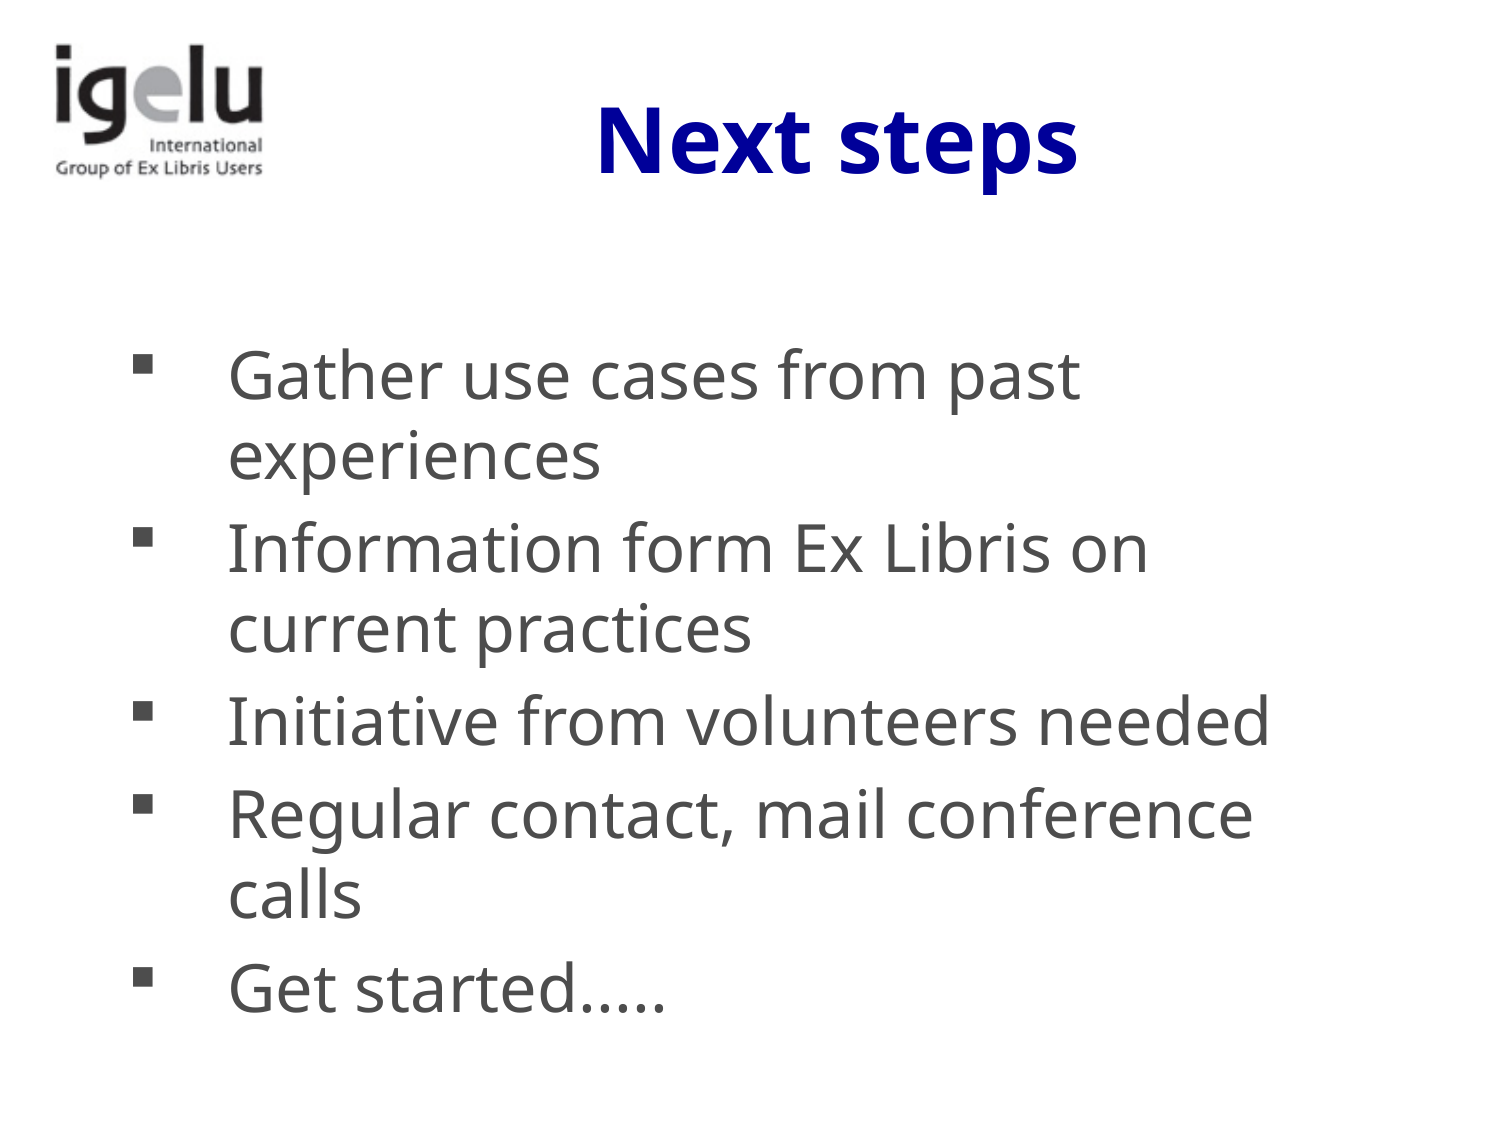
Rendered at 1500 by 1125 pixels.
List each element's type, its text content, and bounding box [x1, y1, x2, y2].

title Next steps [324, 42, 1350, 231]
picture [53, 42, 266, 182]
list Gather use cases from past experiences Information form Ex Libris on current practices Initiative from volunteers needed Regular contact, mail conference calls Get started..... [112, 324, 1388, 1000]
